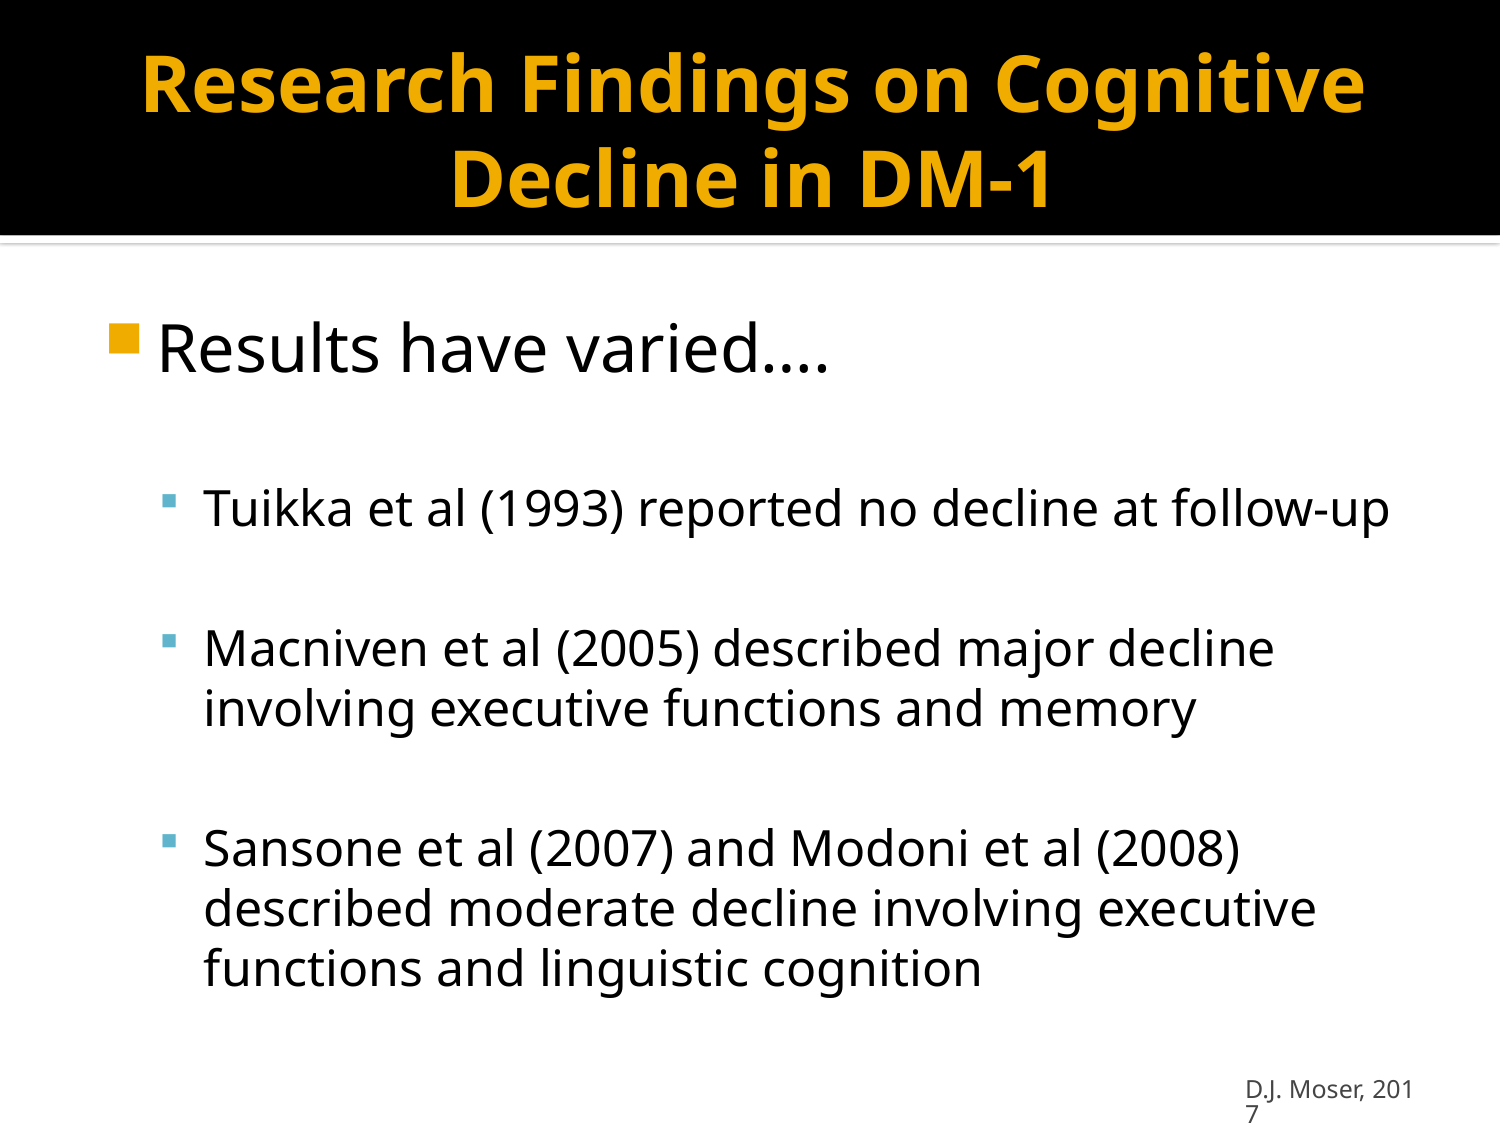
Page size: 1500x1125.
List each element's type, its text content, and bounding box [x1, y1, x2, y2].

list Results have varied…. Tuikka et al (1993) reported no decline at follow-up Macniven et al (2005) described major decline involving executive functions and memory Sansone et al (2007) and Modoni et al (2008) described moderate decline involving executive functions and linguistic cognition [75, 291, 1425, 1050]
title Research Findings on Cognitive Decline in DM-1 [75, 25, 1425, 231]
footer D.J. Moser, 2017 [1237, 1062, 1430, 1108]
